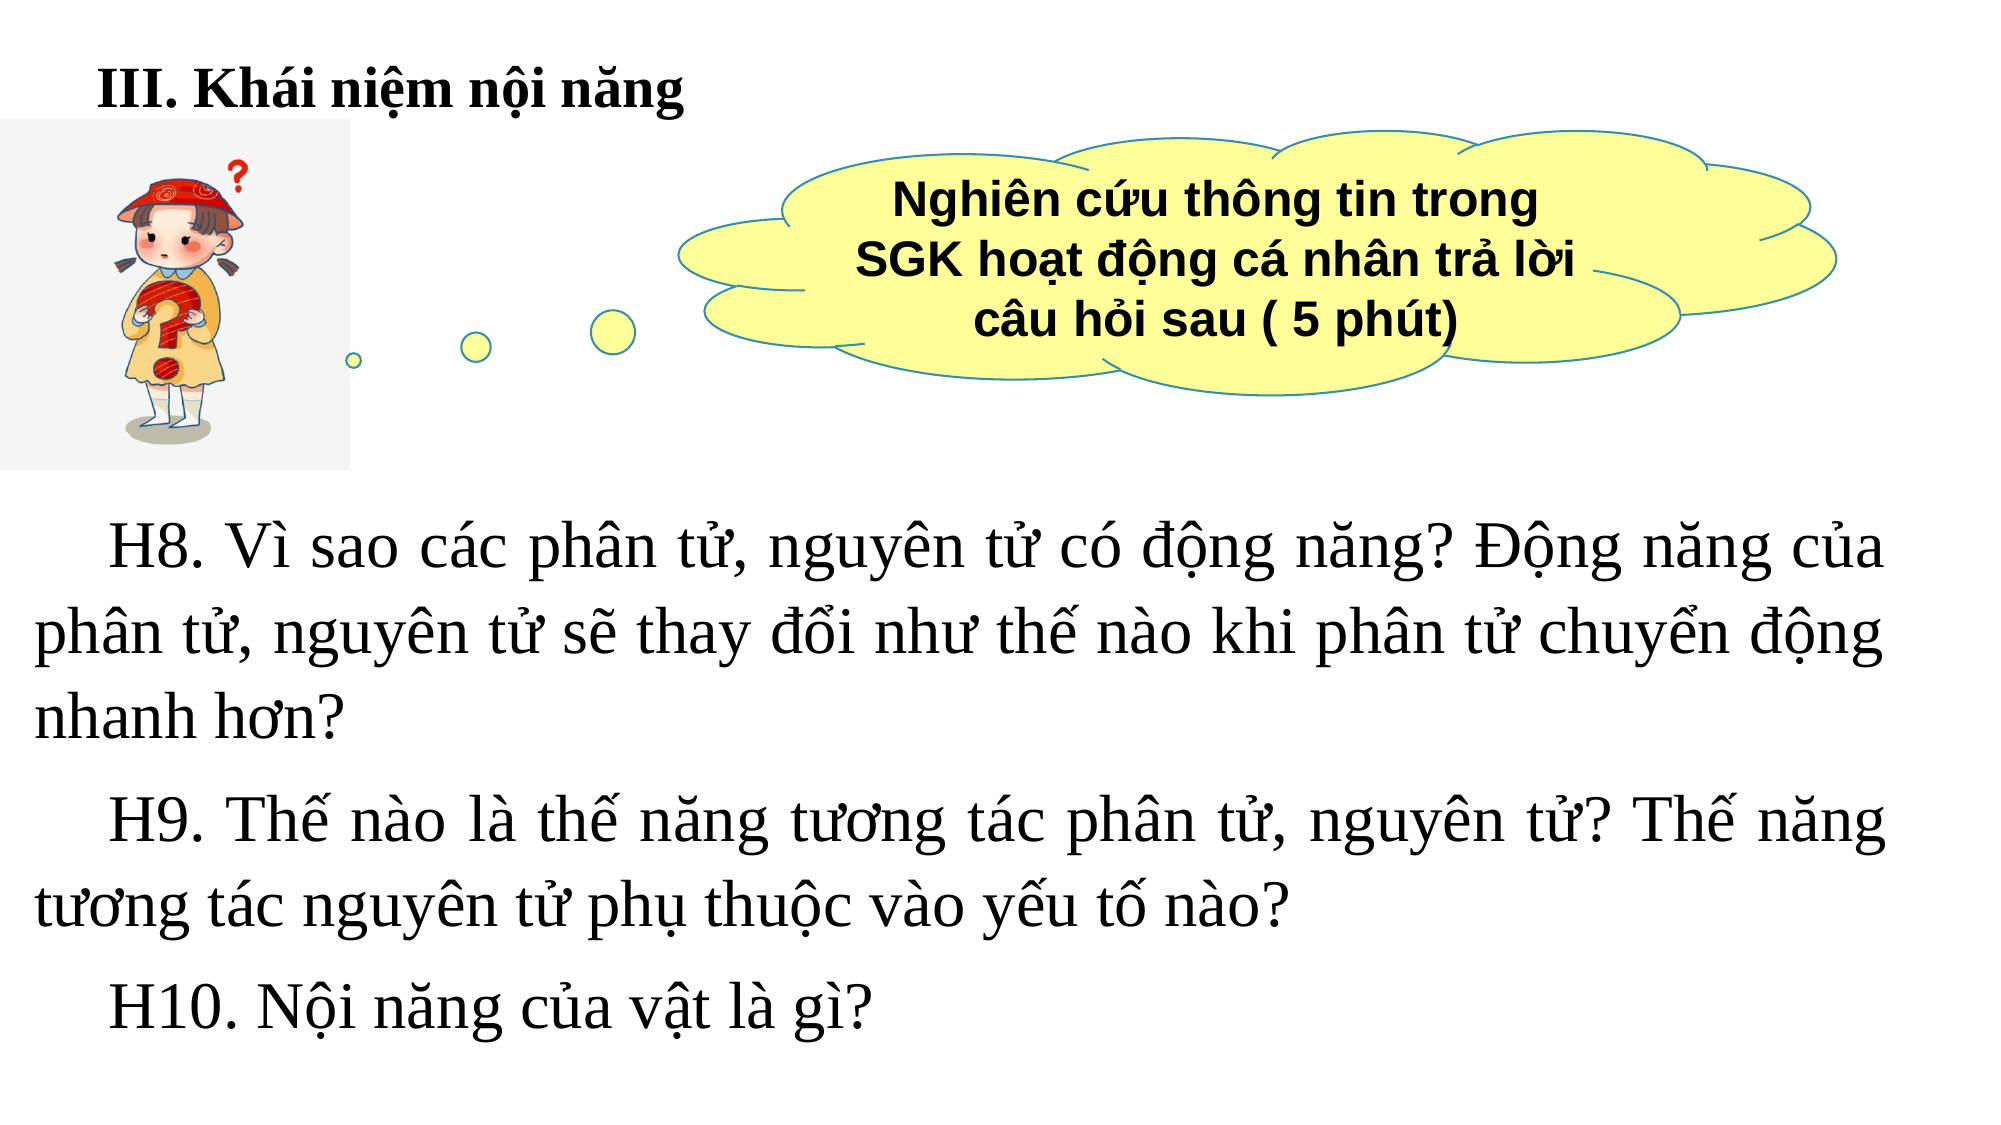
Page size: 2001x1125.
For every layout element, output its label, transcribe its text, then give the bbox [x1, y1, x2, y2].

text_box Nghiên cứu thông tin trong SGK hoạt động cá nhân trả lời câu hỏi sau ( 5 phút) [589, 309, 637, 356]
text_box III. Khái niệm nội năng [81, 37, 1071, 127]
text_box Nghiên cứu thông tin trong SGK hoạt động cá nhân trả lời câu hỏi sau ( 5 phút) [677, 129, 1838, 397]
text_box H8. Vì sao các phân tử, nguyên tử có động năng? Động năng của phân tử, nguyên tử sẽ thay đổi như thế nào khi phân tử chuyển động nhanh hơn? H9. Thế nào là thế năng tương tác phân tử, nguyên tử? Thế năng tương tác nguyên tử phụ thuộc vào yếu tố nào? H10. Nội năng của vật là gì? [19, 488, 1903, 1050]
picture [0, 119, 350, 470]
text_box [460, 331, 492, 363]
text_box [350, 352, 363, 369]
